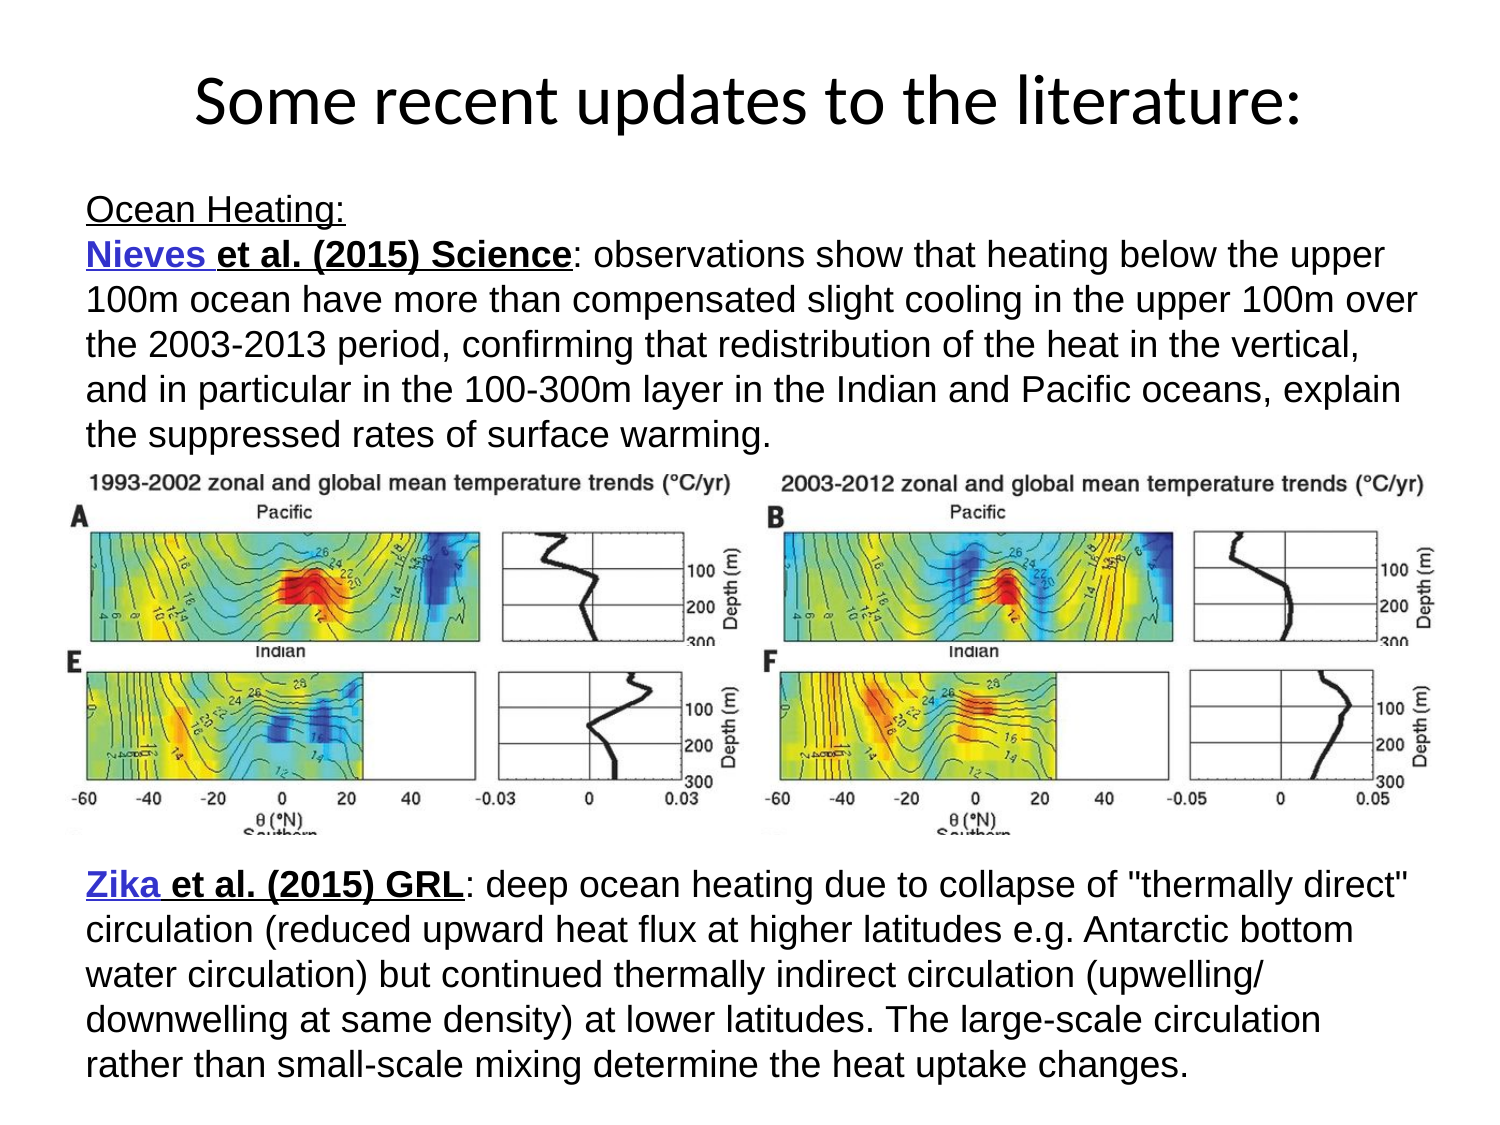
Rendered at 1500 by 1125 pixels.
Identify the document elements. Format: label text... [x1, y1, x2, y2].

text_box Ocean Heating: Nieves et al. (2015) Science: observations show that heating below the upper 100m ocean have more than compensated slight cooling in the upper 100m over the 2003-2013 period, confirming that redistribution of the heat in the vertical, and in particular in the 100-300m layer in the Indian and Pacific oceans, explain the suppressed rates of surface warming. Zika et al. (2015) GRL: deep ocean heating due to collapse of "thermally direct" circulation (reduced upward heat flux at higher latitudes e.g. Antarctic bottom water circulation) but continued thermally indirect circulation (upwelling/ downwelling at same density) at lower latitudes. The large-scale circulation rather than small-scale mixing determine the heat uptake changes. [70, 177, 1443, 477]
title Some recent updates to the literature: [75, 45, 1425, 148]
text_box Ocean Heating: Nieves et al. (2015) Science: observations show that heating below the upper 100m ocean have more than compensated slight cooling in the upper 100m over the 2003-2013 period, confirming that redistribution of the heat in the vertical, and in particular in the 100-300m layer in the Indian and Pacific oceans, explain the suppressed rates of surface warming. Zika et al. (2015) GRL: deep ocean heating due to collapse of "thermally direct" circulation (reduced upward heat flux at higher latitudes e.g. Antarctic bottom water circulation) but continued thermally indirect circulation (upwelling/ downwelling at same density) at lower latitudes. The large-scale circulation rather than small-scale mixing determine the heat uptake changes. [70, 838, 1443, 1092]
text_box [60, 473, 1440, 835]
